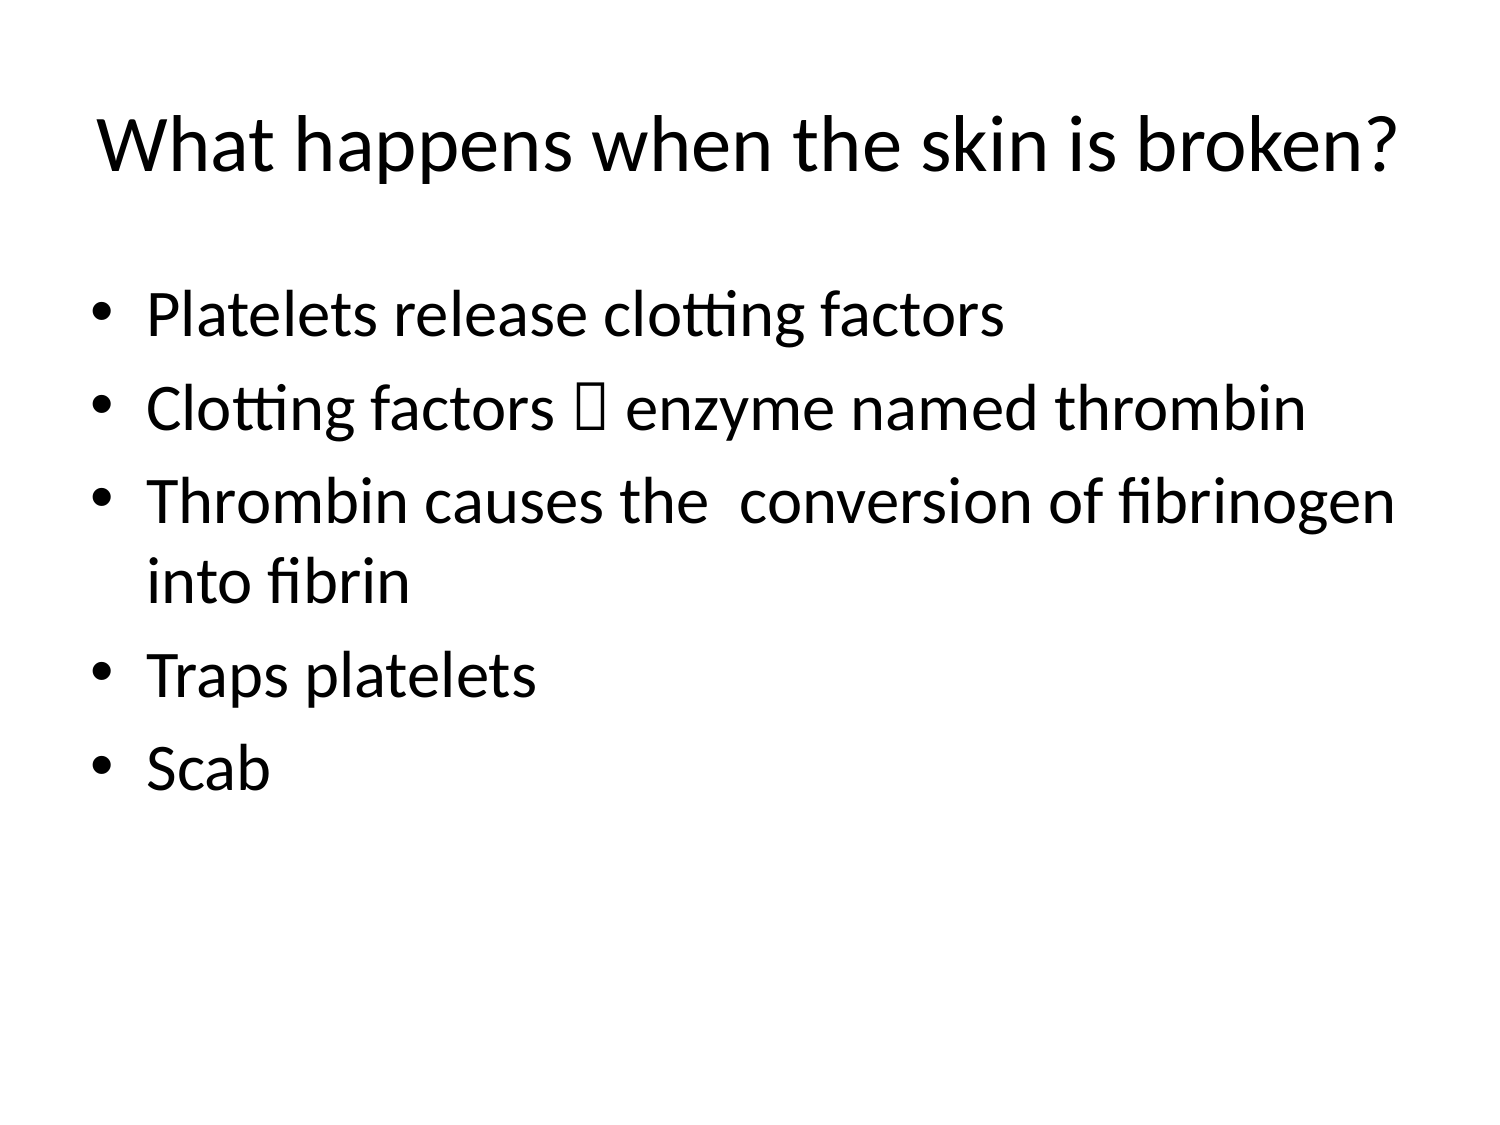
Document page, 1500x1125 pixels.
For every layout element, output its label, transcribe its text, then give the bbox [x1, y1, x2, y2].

list Platelets release clotting factors Clotting factors  enzyme named thrombin Thrombin causes the conversion of fibrinogen into fibrin Traps platelets Scab [75, 262, 1425, 1005]
title What happens when the skin is broken? [75, 45, 1425, 233]
